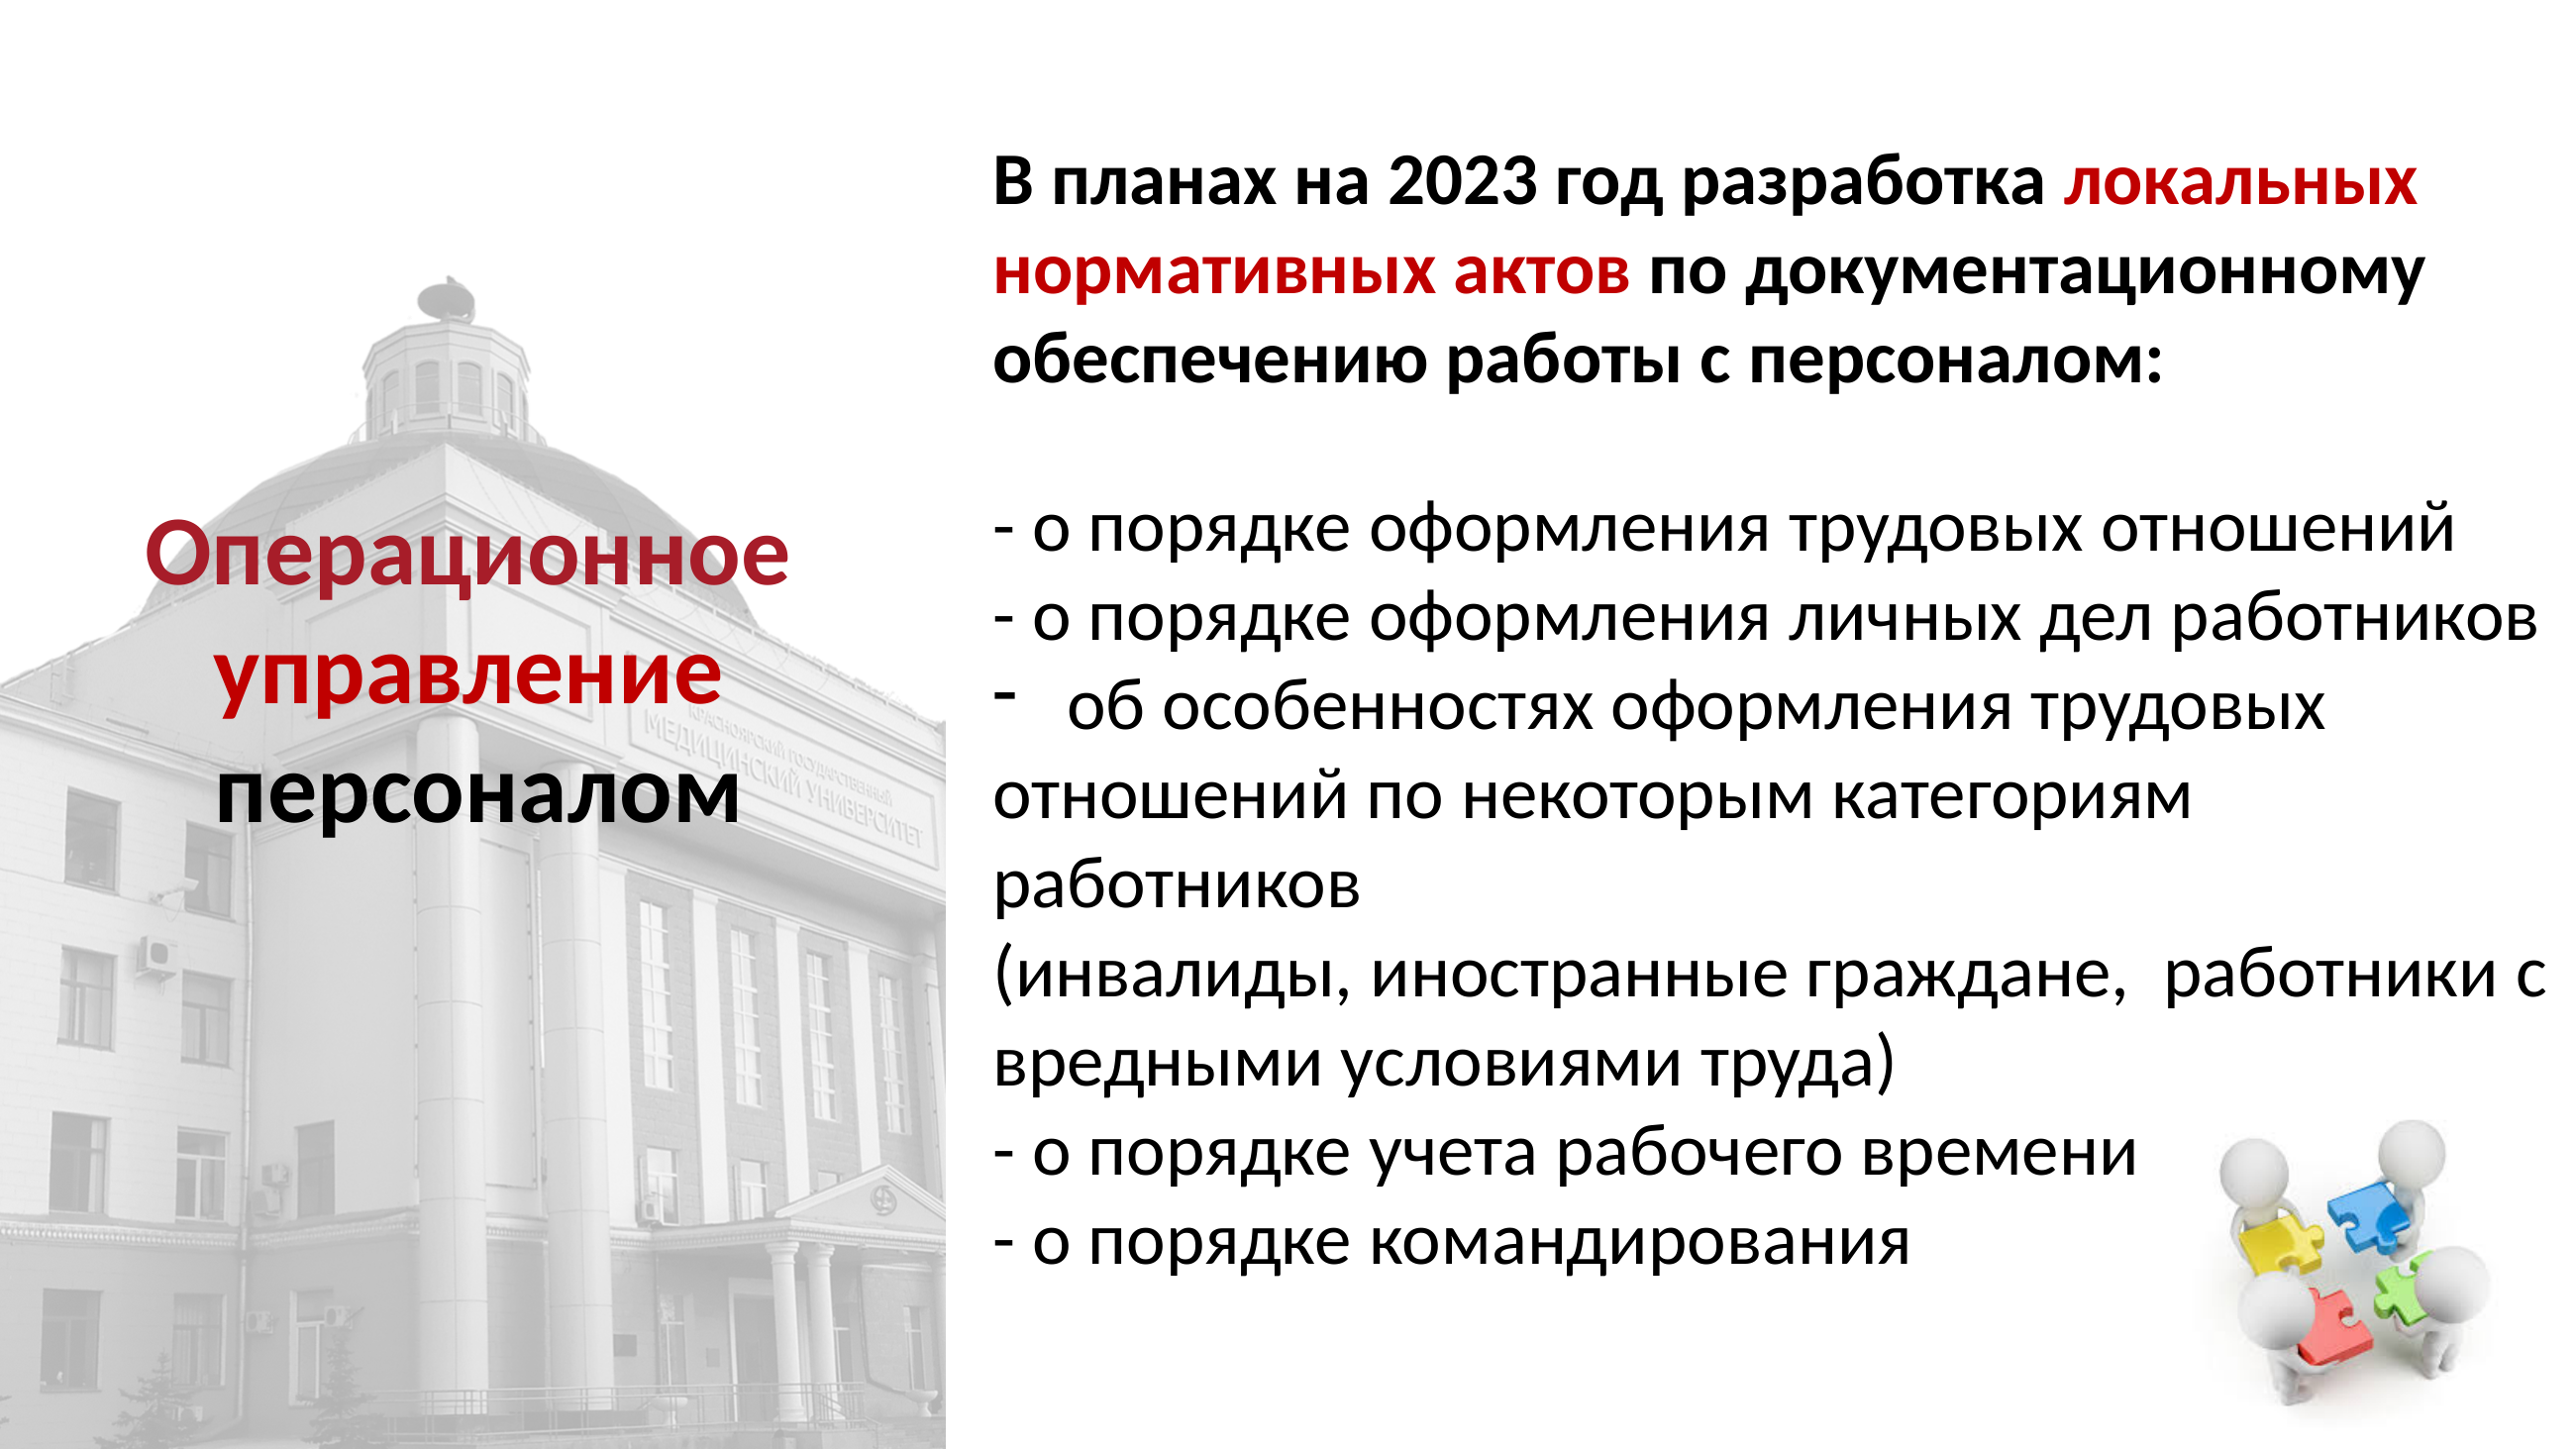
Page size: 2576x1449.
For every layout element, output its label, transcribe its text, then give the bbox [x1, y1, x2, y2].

text_box В планах на 2023 год разработка локальных нормативных актов по документационному обеспечению работы с персоналом: - о порядке оформления трудовых отношений - о порядке оформления личных дел работников об особенностях оформления трудовых отношений по некоторым категориям работников (инвалиды, иностранные граждане, работники с вредными условиями труда) - о порядке учета рабочего времени - о порядке командирования [978, 33, 2575, 1287]
picture [0, 141, 946, 1449]
picture [2176, 1095, 2524, 1445]
